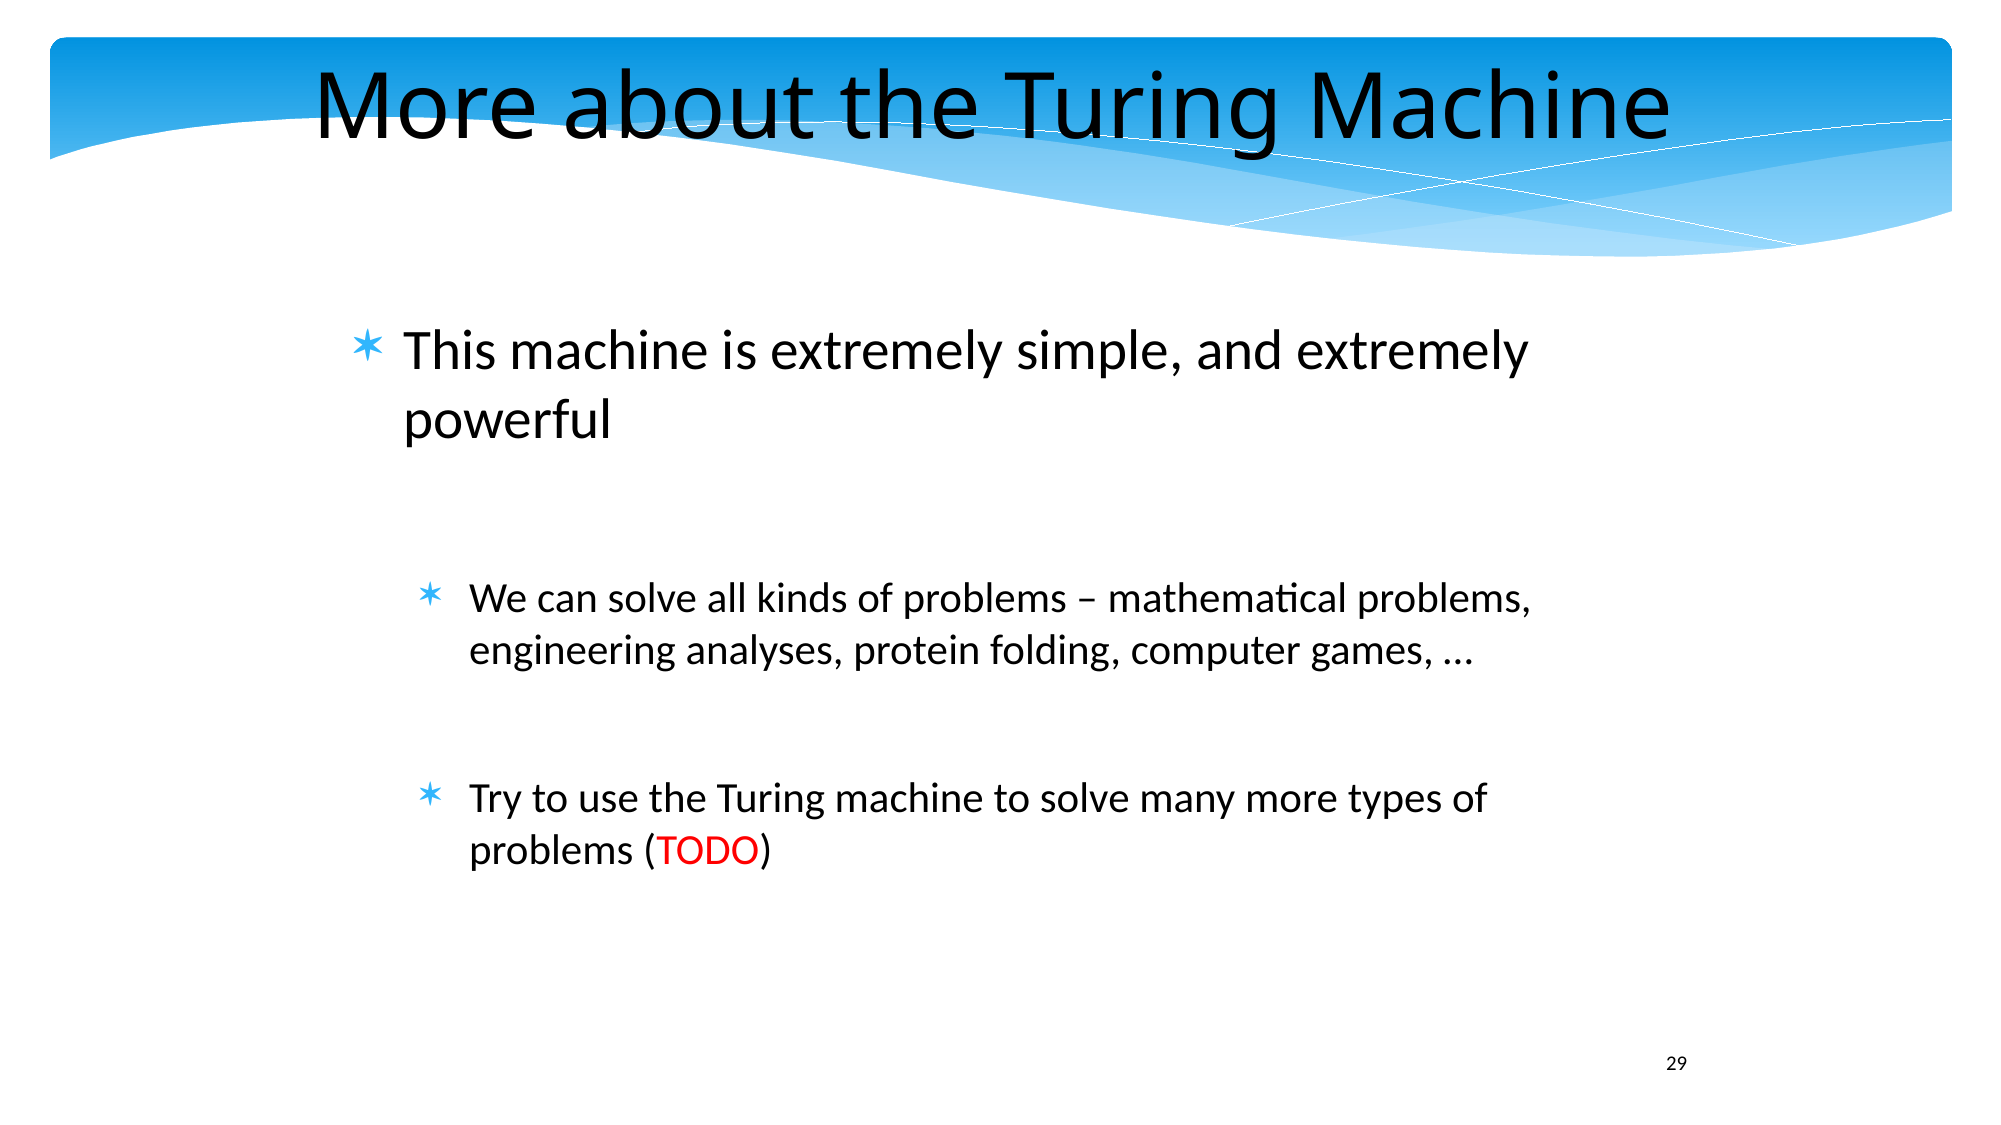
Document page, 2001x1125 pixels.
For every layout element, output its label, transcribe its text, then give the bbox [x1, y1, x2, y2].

text_box 29 [1651, 1042, 1744, 1103]
list This machine is extremely simple, and extremely powerful We can solve all kinds of problems – mathematical problems, engineering analyses, protein folding, computer games, … Try to use the Turing machine to solve many more types of problems (TODO) [337, 312, 1650, 875]
title More about the Turing Machine [275, 24, 1713, 179]
